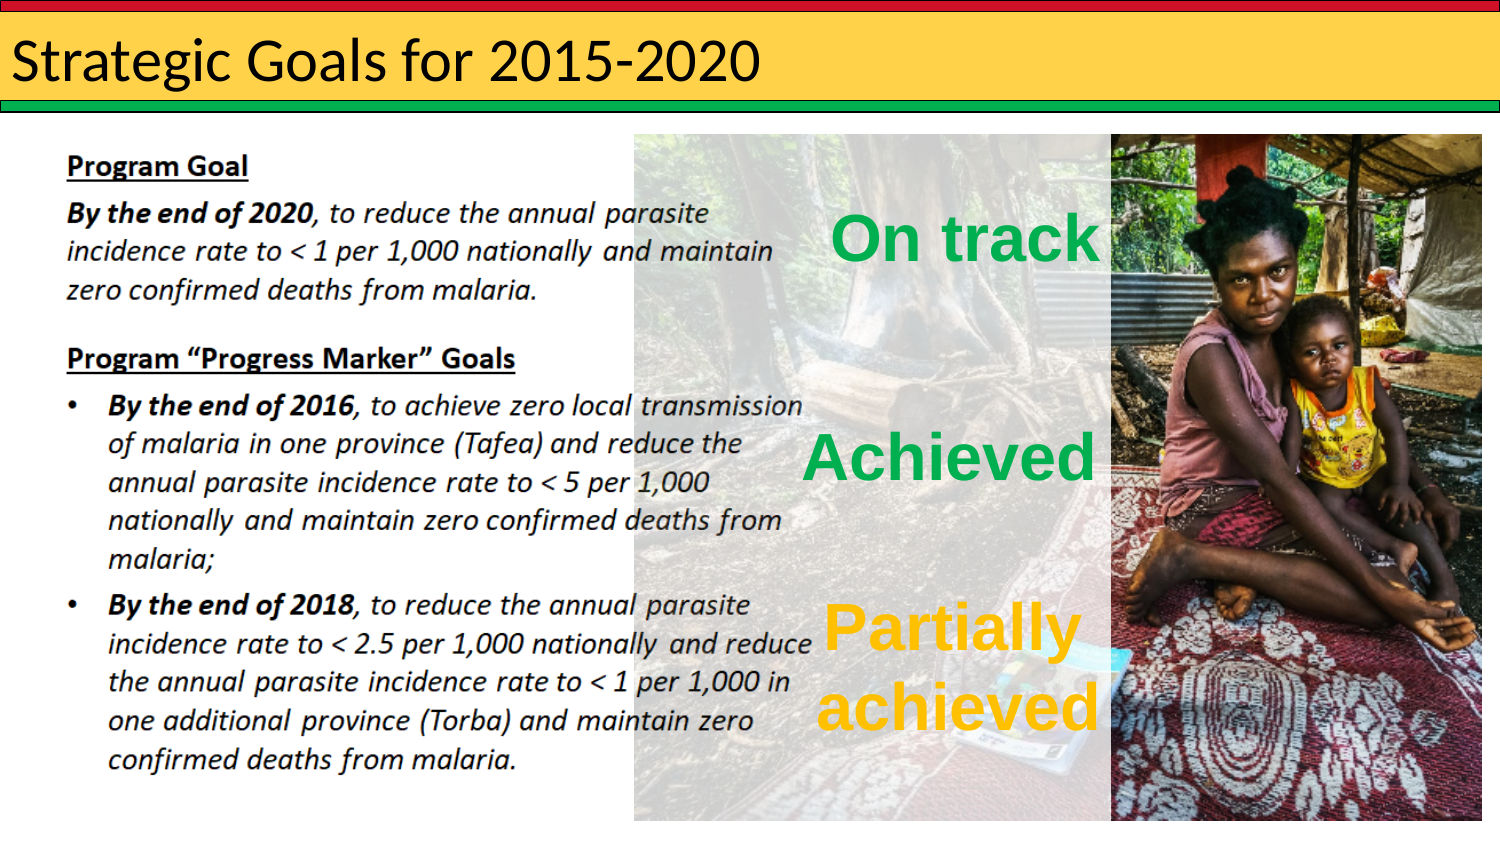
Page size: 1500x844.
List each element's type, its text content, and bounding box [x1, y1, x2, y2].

picture [46, 133, 1482, 821]
title Strategic Goals for 2015-2020 [0, 0, 1496, 113]
